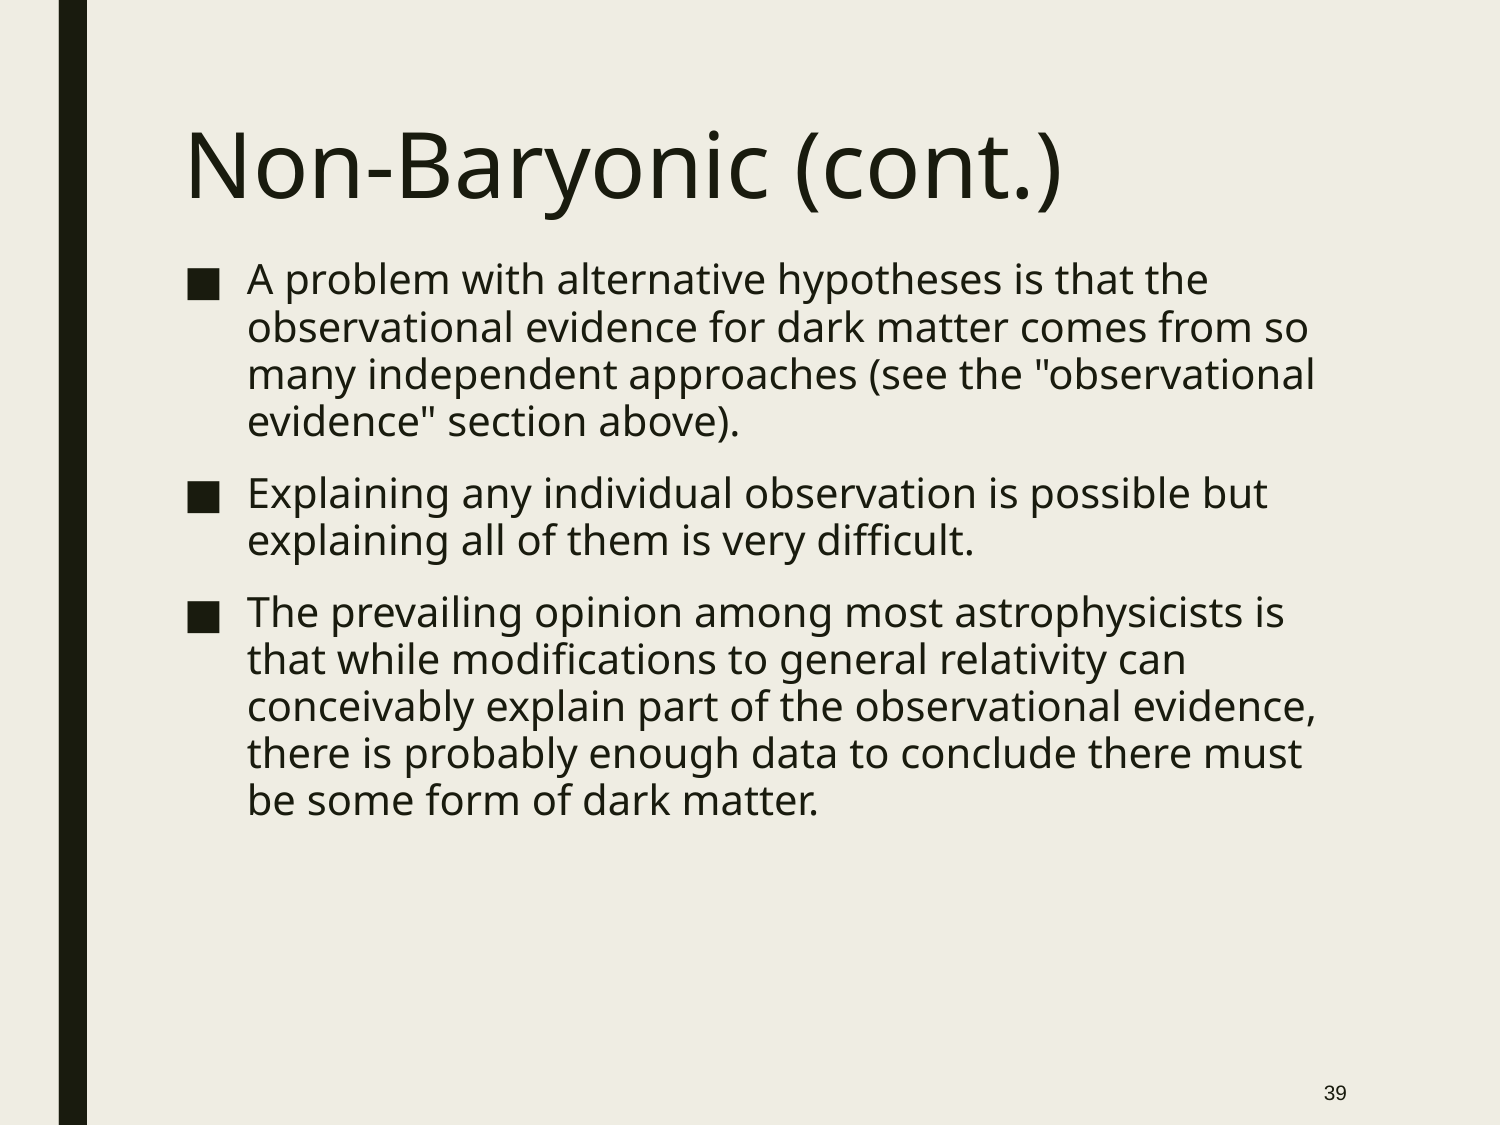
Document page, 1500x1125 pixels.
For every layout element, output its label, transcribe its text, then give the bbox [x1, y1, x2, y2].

list A problem with alternative hypotheses is that the observational evidence for dark matter comes from so many independent approaches (see the "observational evidence" section above). Explaining any individual observation is possible but explaining all of them is very difficult. The prevailing opinion among most astrophysicists is that while modifications to general relativity can conceivably explain part of the observational evidence, there is probably enough data to conclude there must be some form of dark matter. [168, 249, 1351, 1050]
title Non-Baryonic (cont.) [168, 112, 1351, 233]
slide_number 39 [1165, 1058, 1362, 1125]
